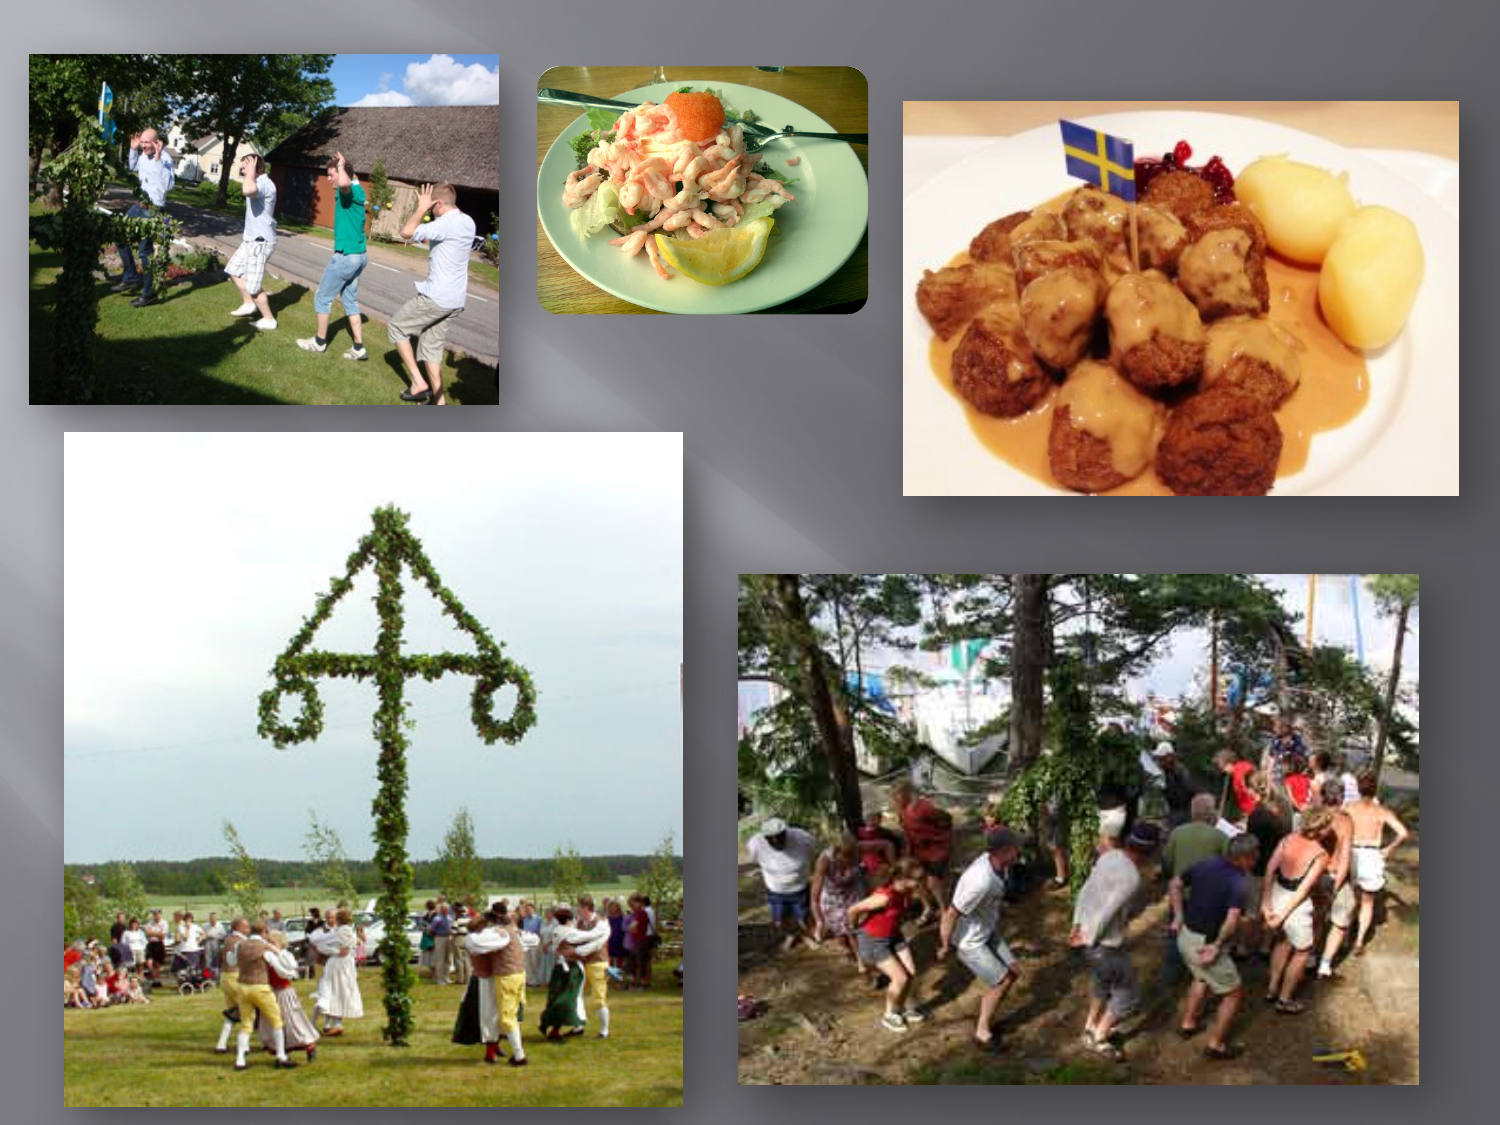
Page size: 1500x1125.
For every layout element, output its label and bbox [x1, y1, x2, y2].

list [537, 66, 869, 315]
picture [903, 101, 1459, 496]
picture [737, 573, 1420, 1085]
picture [29, 54, 499, 406]
picture [64, 432, 684, 1107]
